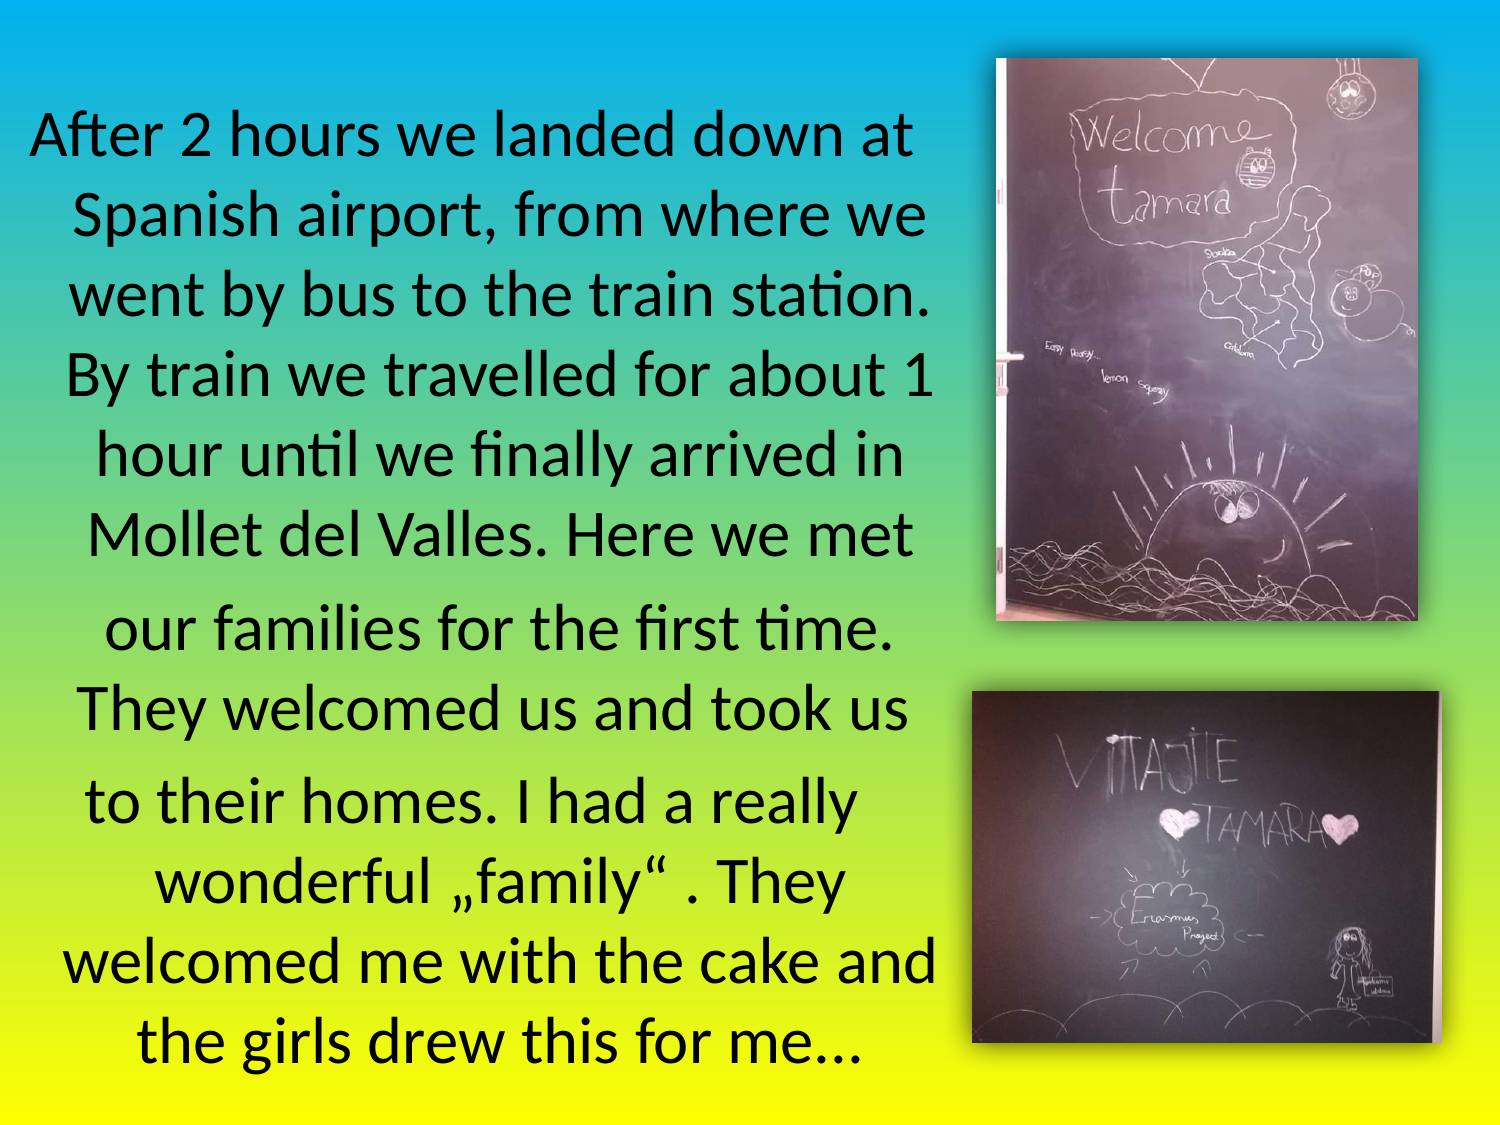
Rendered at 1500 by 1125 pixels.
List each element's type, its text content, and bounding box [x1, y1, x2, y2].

picture [972, 691, 1442, 1044]
list After 2 hours we landed down at Spanish airport, from where we went by bus to the train station. By train we travelled for about 1 hour until we finally arrived in Mollet del Valles. Here we met our families for the first time. They welcomed us and took us to their homes. I had a really wonderful „family“ . They welcomed me with the cake and the girls drew this for me... [0, 82, 968, 1125]
picture [995, 59, 1419, 622]
